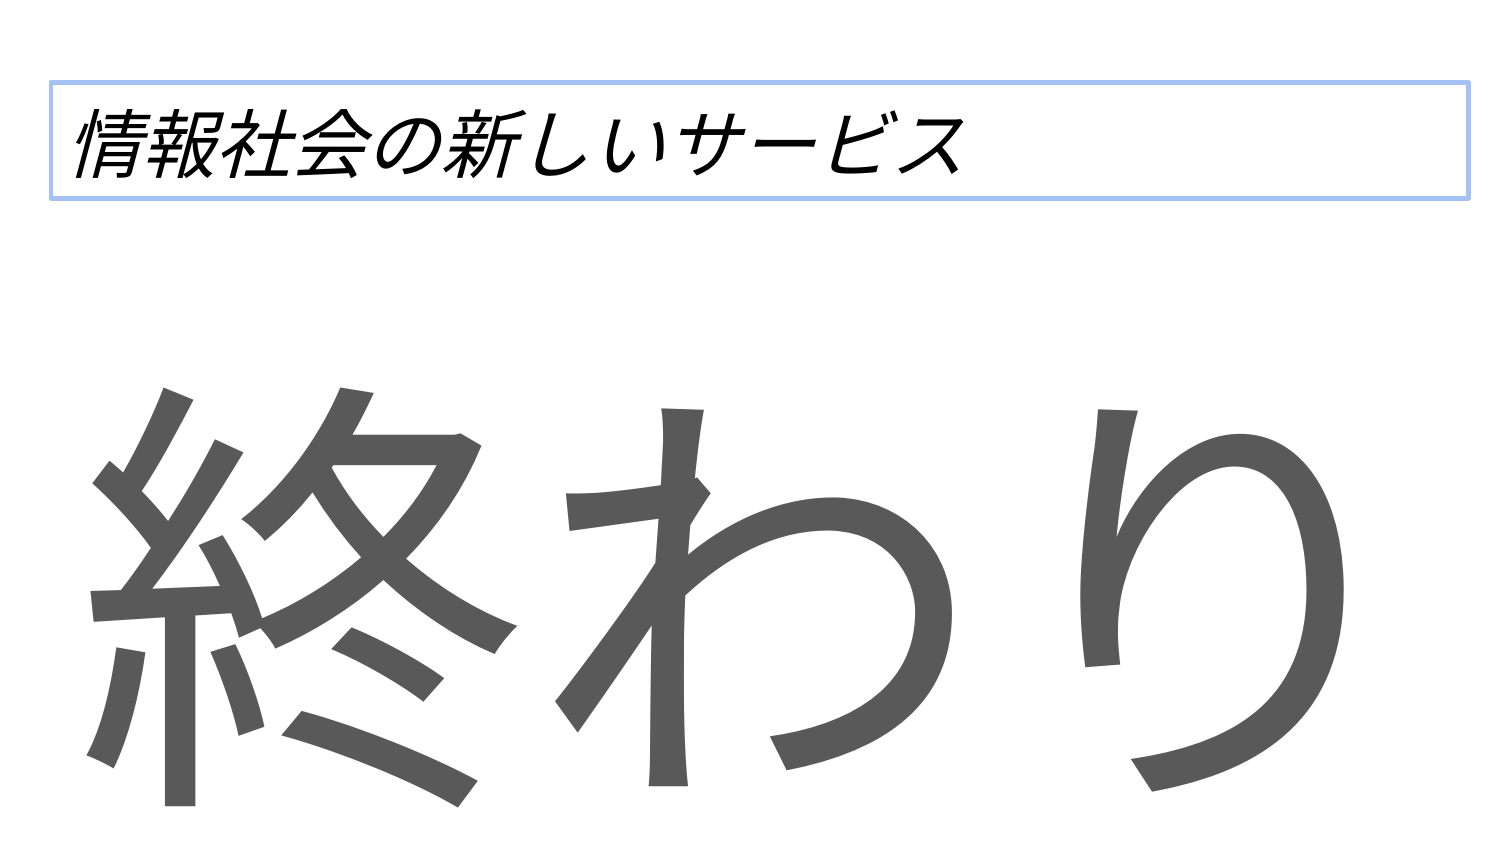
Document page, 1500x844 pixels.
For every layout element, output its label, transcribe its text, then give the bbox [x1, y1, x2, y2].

text_box [533, 440, 986, 517]
title 情報社会の新しいサービス [51, 82, 1469, 199]
list 終わり [60, 218, 1459, 779]
